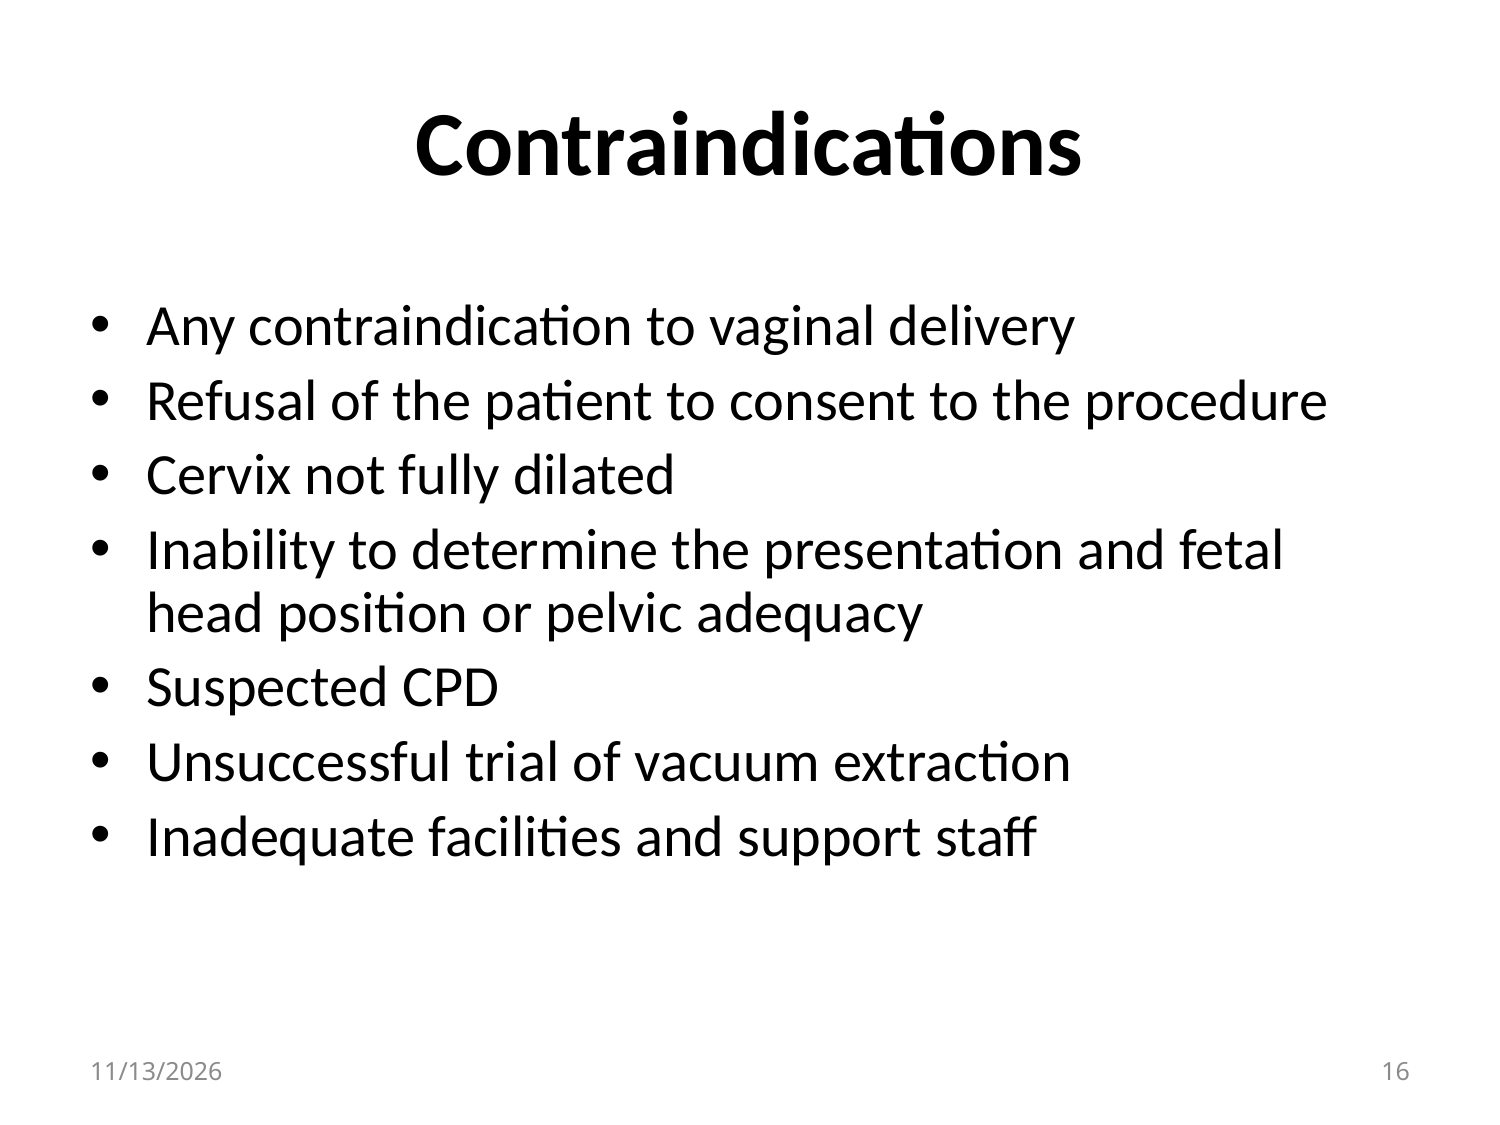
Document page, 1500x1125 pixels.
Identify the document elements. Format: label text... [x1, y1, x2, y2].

slide_number 16 [1074, 1042, 1425, 1103]
title Contraindications [75, 45, 1425, 233]
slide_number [75, 1042, 425, 1103]
list Any contraindication to vaginal delivery Refusal of the patient to consent to the procedure Cervix not fully dilated Inability to determine the presentation and fetal head position or pelvic adequacy Suspected CPD Unsuccessful trial of vacuum extraction Inadequate facilities and support staff [75, 287, 1425, 1000]
